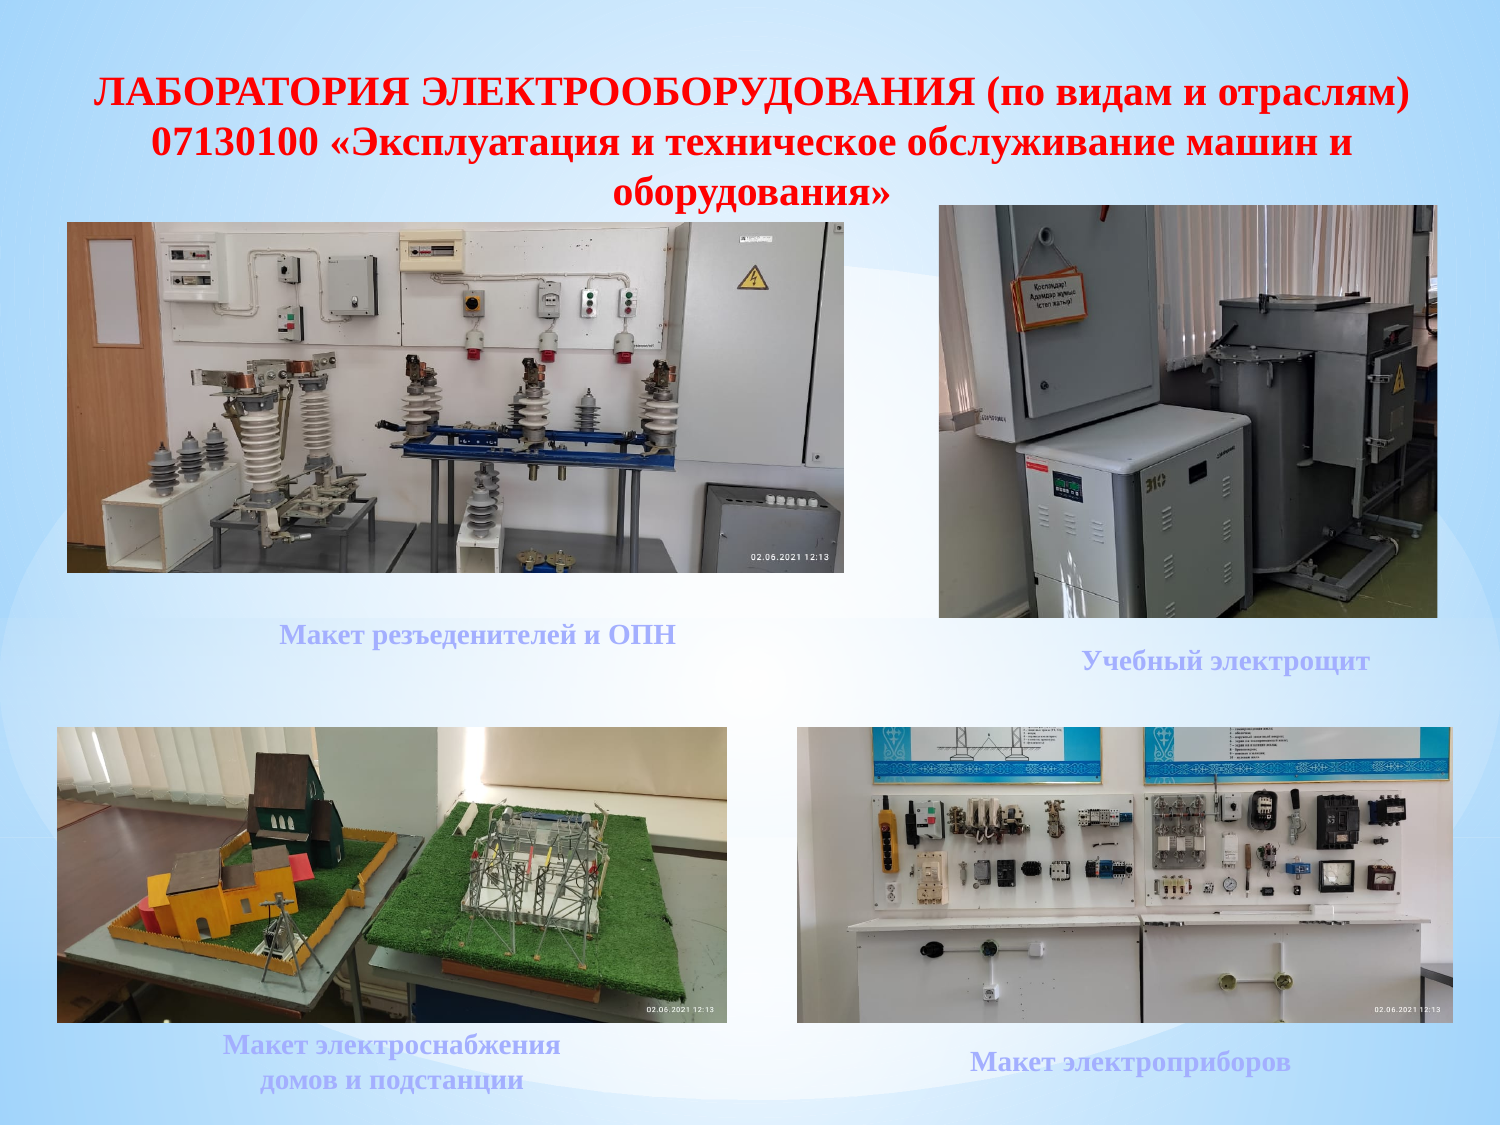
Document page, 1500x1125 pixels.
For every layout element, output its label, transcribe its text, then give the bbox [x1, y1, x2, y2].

text_box Макет электроснабжения домов и подстанции [182, 1030, 602, 1103]
picture [57, 727, 727, 1023]
picture [796, 727, 1453, 1023]
text_box ЛАБОРАТОРИЯ ЭЛЕКТРООБОРУДОВАНИЯ (по видам и отраслям) 07130100 «Эксплуатация и техническое обслуживание машин и оборудования» [0, 56, 1500, 222]
picture [66, 222, 844, 573]
text_box Макет электроприборов [765, 1035, 1497, 1085]
text_box Макет резъеденителей и ОПН [112, 607, 844, 658]
text_box Учебный электрощит [1016, 633, 1435, 684]
picture [1158, 727, 1170, 735]
picture [938, 204, 1438, 619]
